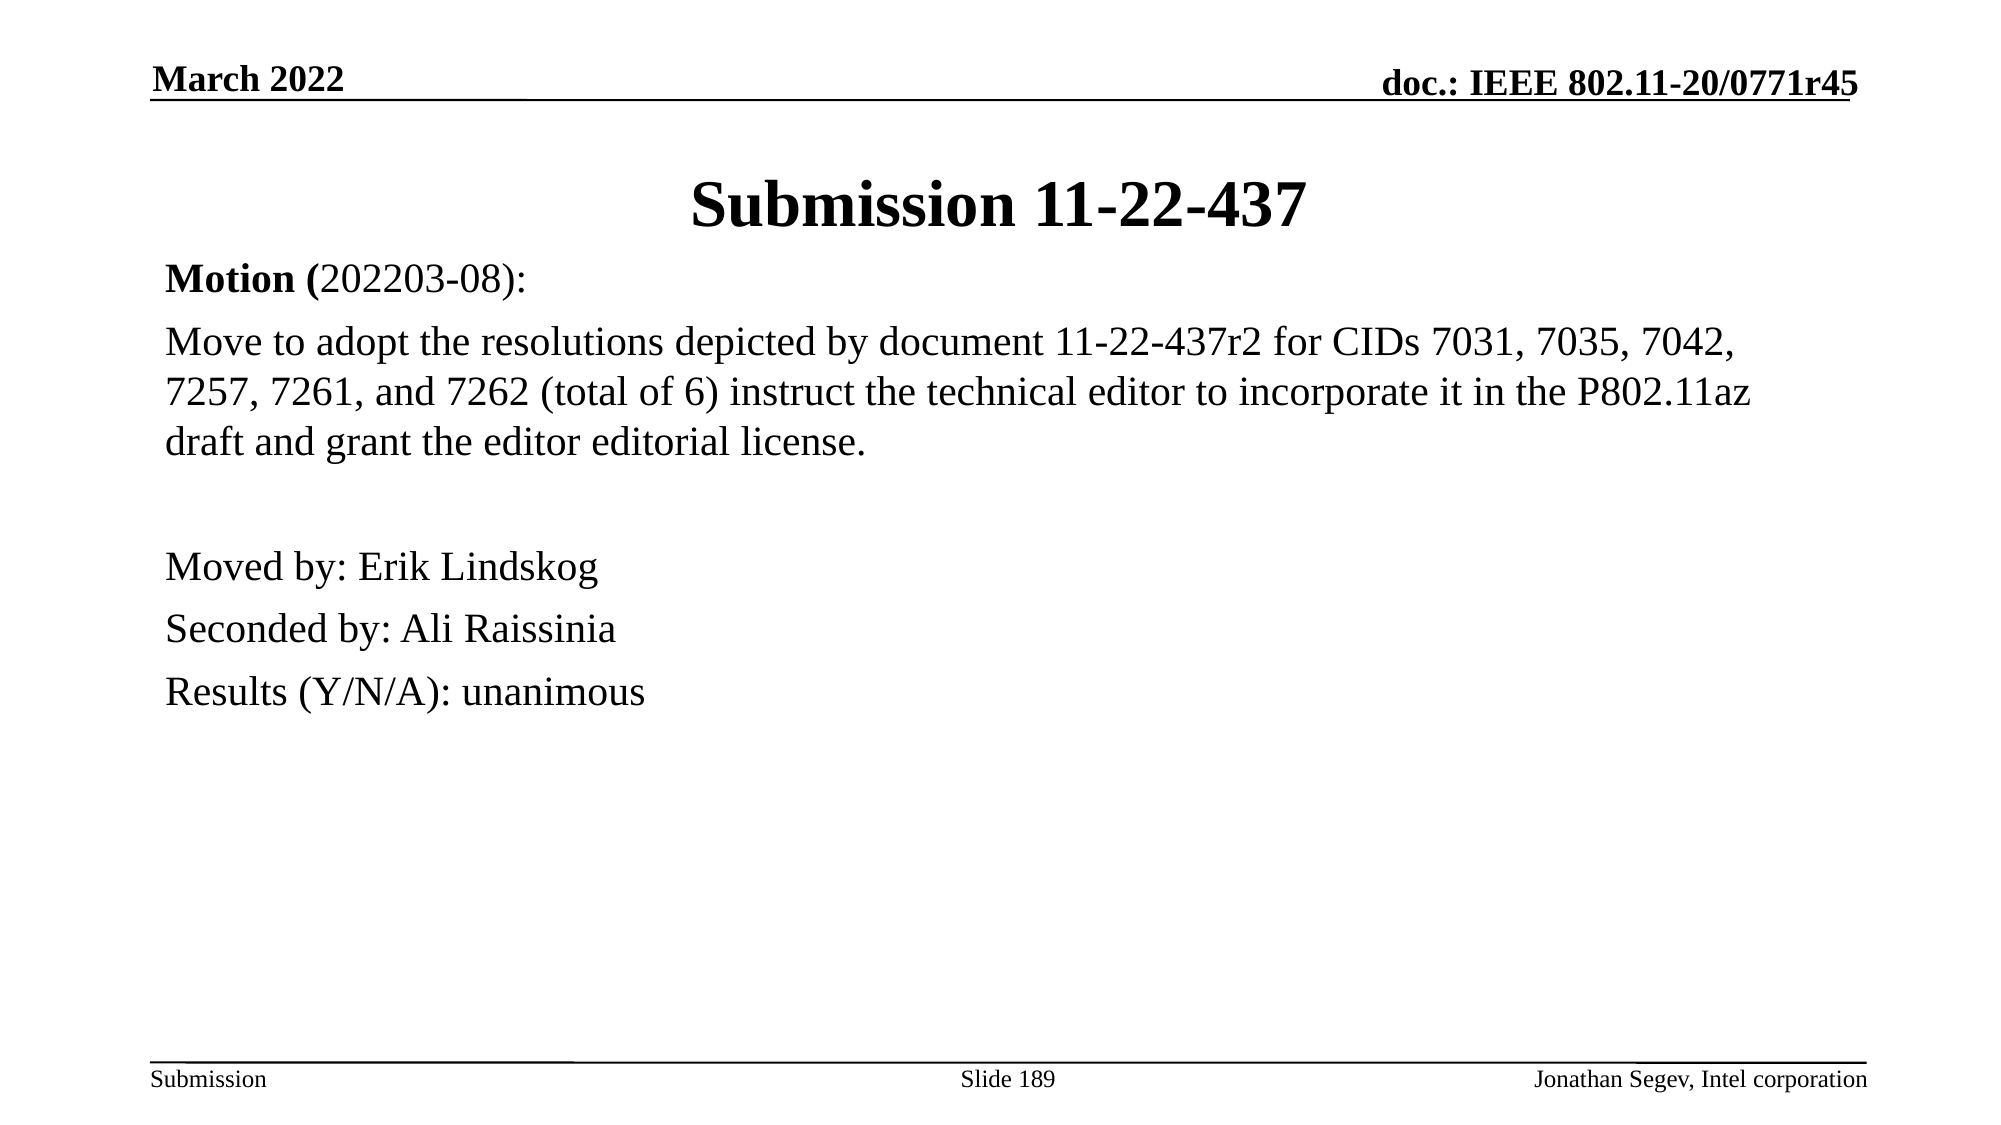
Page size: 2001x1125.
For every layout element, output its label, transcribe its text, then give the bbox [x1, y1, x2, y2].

slide_number Slide 189 [950, 1061, 1067, 1123]
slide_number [152, 54, 563, 100]
list Motion (202203-08): Move to adopt the resolutions depicted by document 11-22-437r2 for CIDs 7031, 7035, 7042, 7257, 7261, and 7262 (total of 6) instruct the technical editor to incorporate it in the P802.11az draft and grant the editor editorial license. Moved by: Erik Lindskog Seconded by: Ali Raissinia Results (Y/N/A): unanimous [149, 243, 1850, 1000]
footer Jonathan Segev, Intel corporation [1171, 1061, 1869, 1093]
title Submission 11-22-437 [149, 112, 1850, 243]
